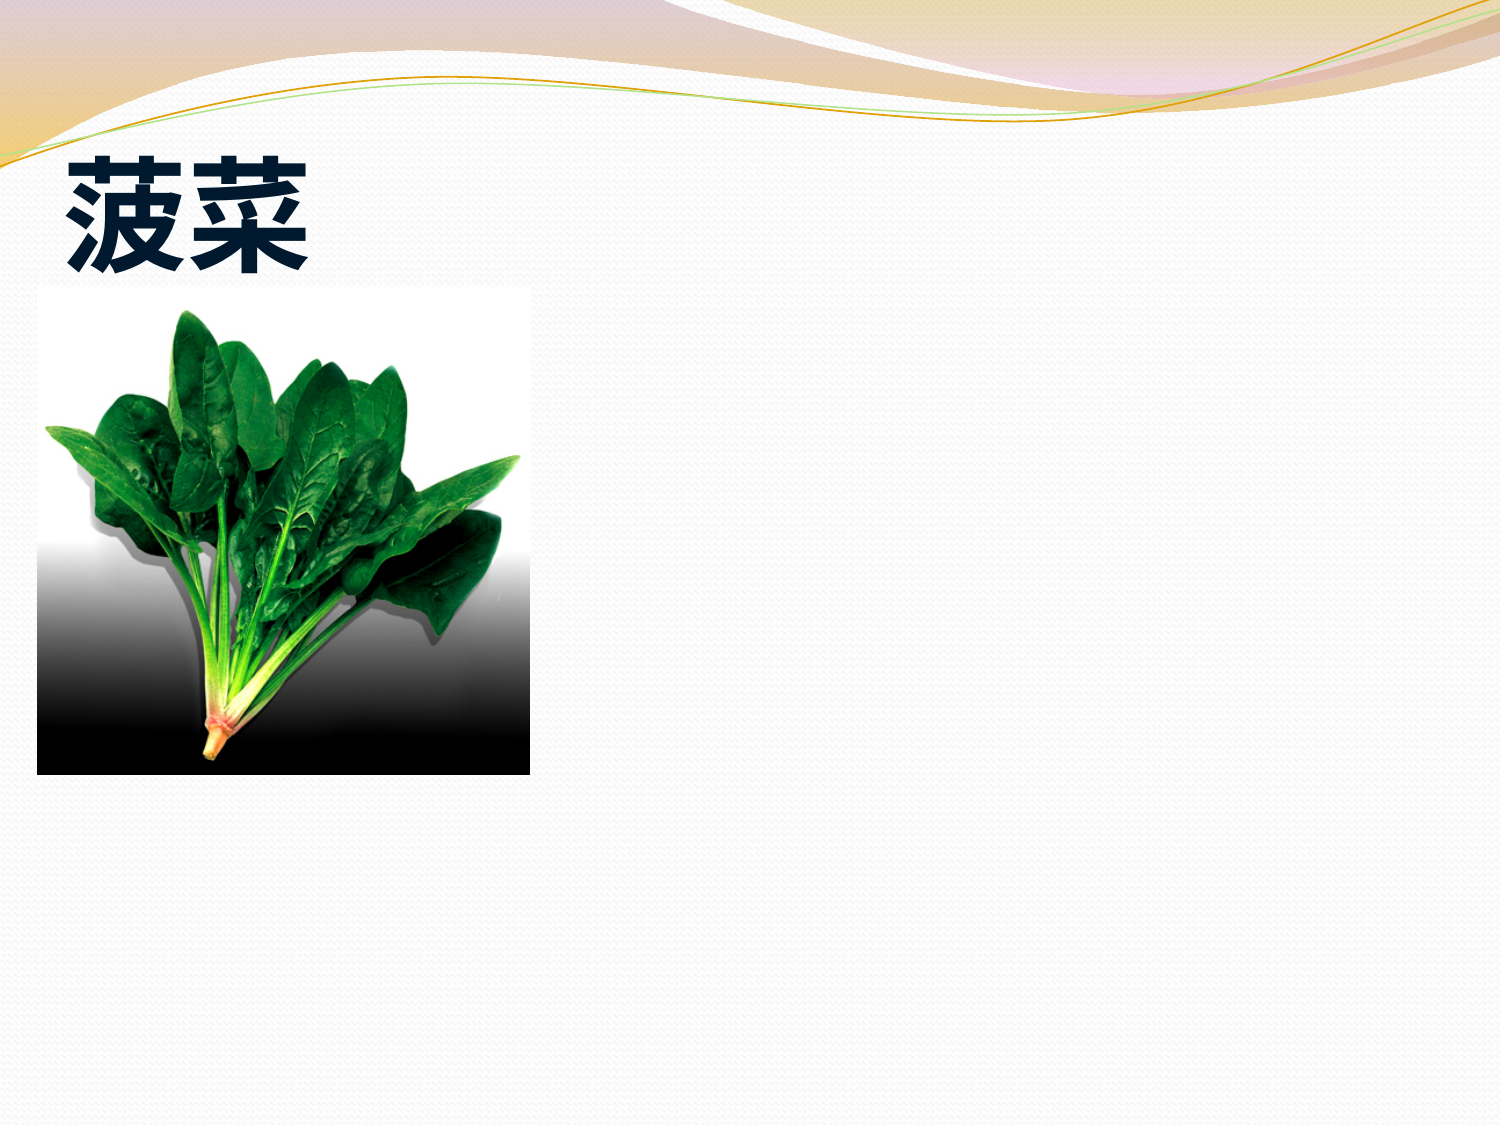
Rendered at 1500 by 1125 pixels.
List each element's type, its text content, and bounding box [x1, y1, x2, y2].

title 菠菜 [62, 99, 1413, 288]
picture [37, 287, 530, 776]
